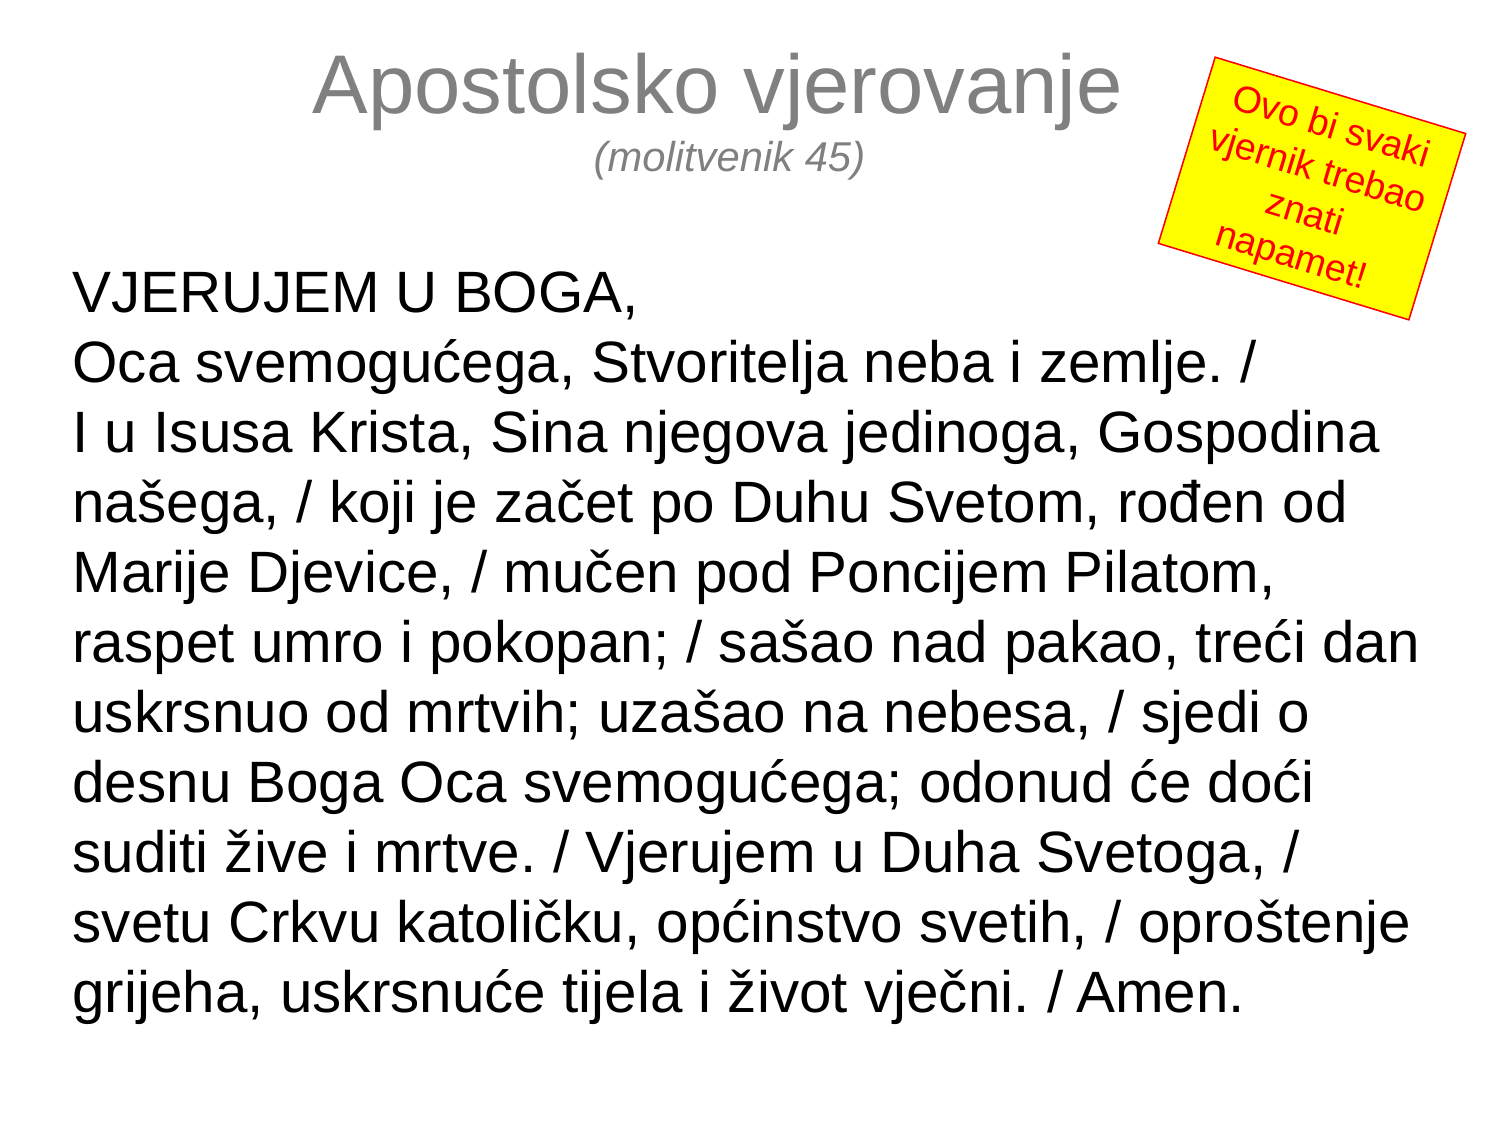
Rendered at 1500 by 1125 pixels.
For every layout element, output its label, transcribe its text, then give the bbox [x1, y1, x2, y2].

text_box Apostolsko vjerovanje (molitvenik 45) [34, 22, 1425, 188]
text_box VJERUJEM U BOGA, Oca svemogućega, Stvoritelja neba i zemlje. / I u Isusa Krista, Sina njegova jedinoga, Gospodina našega, / koji je začet po Duhu Svetom, rođen od Marije Djevice, / mučen pod Poncijem Pilatom, raspet umro i pokopan; / sašao nad pakao, treći dan uskrsnuo od mrtvih; uzašao na nebesa, / sjedi o desnu Boga Oca svemogućega; odonud će doći suditi žive i mrtve. / Vjerujem u Duha Svetoga, / svetu Crkvu katoličku, općinstvo svetih, / oproštenje grijeha, uskrsnuće tijela i život vječni. / Amen. [57, 246, 1443, 1032]
text_box Ovo bi svaki vjernik trebao znati napamet! [1158, 57, 1466, 320]
